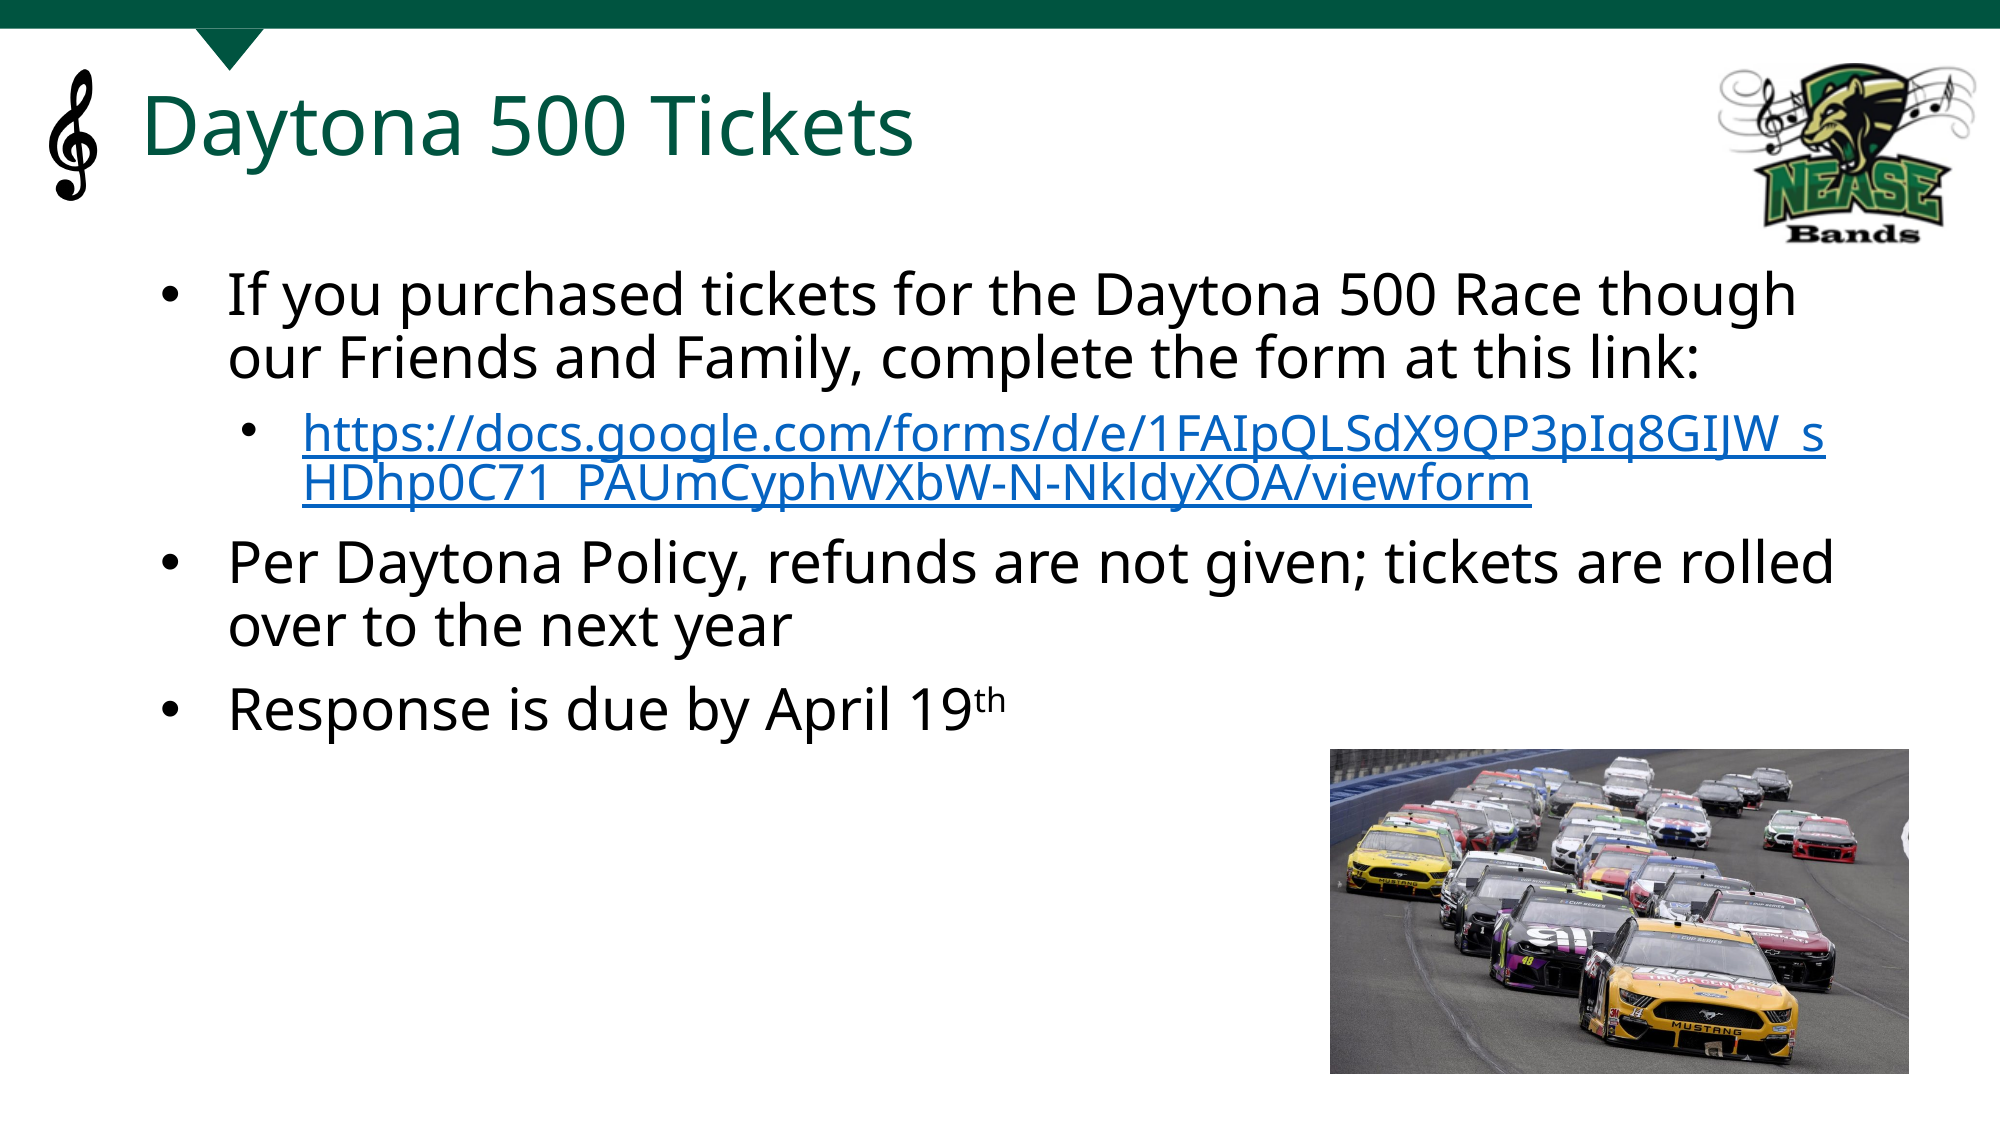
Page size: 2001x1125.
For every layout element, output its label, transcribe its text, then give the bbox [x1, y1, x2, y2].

picture [0, 63, 150, 214]
title Daytona 500 Tickets [125, 76, 1685, 182]
picture [1330, 748, 1909, 1075]
picture [1717, 63, 1978, 249]
list If you purchased tickets for the Daytona 500 Race though our Friends and Family, complete the form at this link: https://docs.google.com/forms/d/e/1FAIpQLSdX9QP3pIq8GIJW_sHDhp0C71_PAUmCyphWXbW-N-NkldyXOA/viewform Per Daytona Policy, refunds are not given; tickets are rolled over to the next year Response is due by April 19th [137, 258, 1863, 1014]
